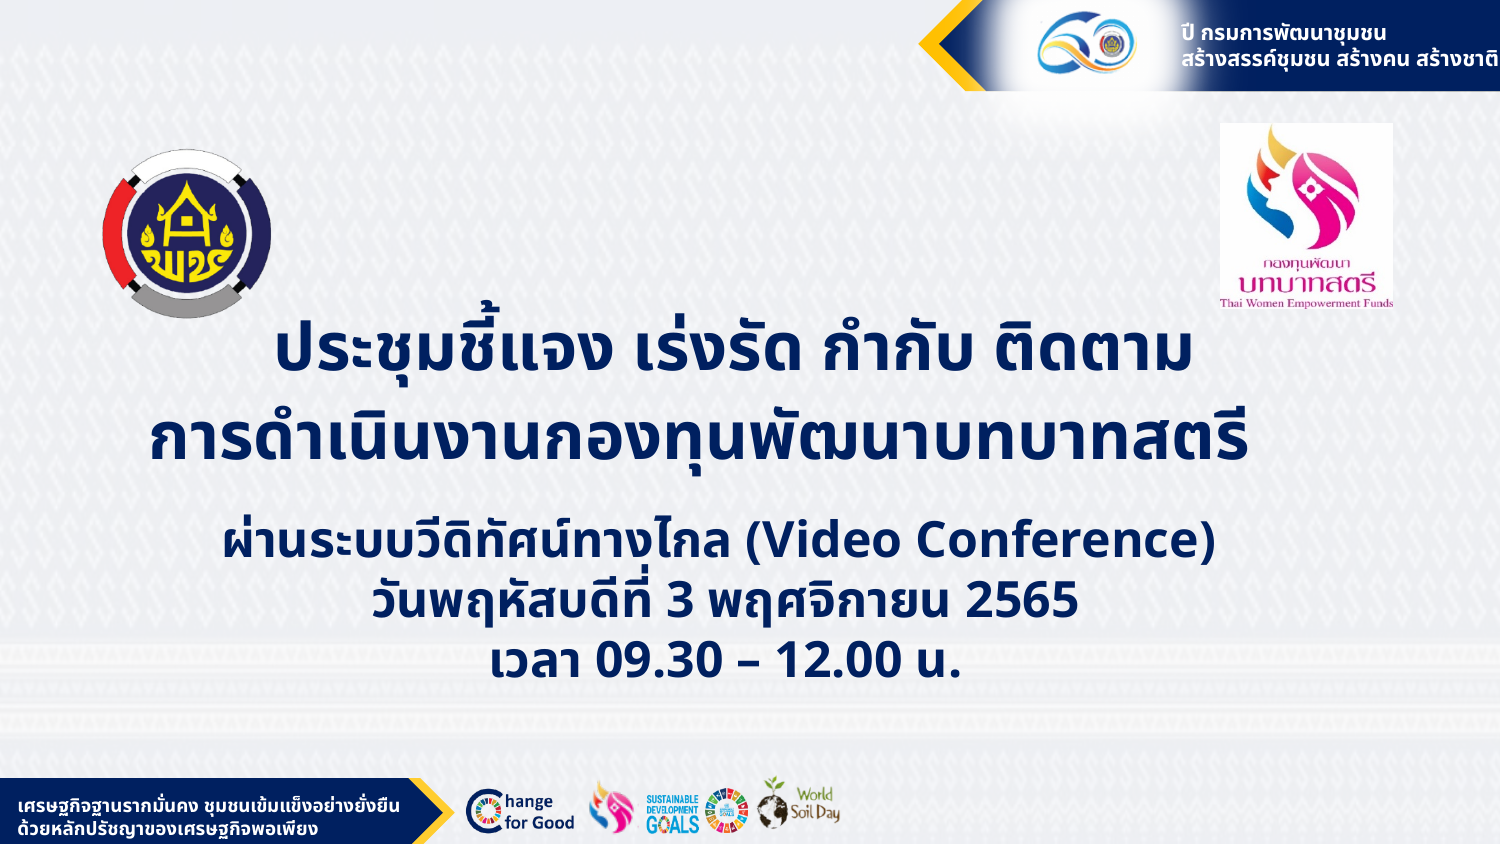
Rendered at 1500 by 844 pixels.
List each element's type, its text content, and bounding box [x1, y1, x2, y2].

text_box ผ่านระบบวีดิทัศน์ทางไกล (Video Conference) วันพฤหัสบดีที่ 3 พฤศจิกายน 2565 เวลา 09.30 – 12.00 น. [91, 499, 1360, 740]
picture [1220, 123, 1394, 309]
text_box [0, 772, 846, 844]
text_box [917, 0, 1500, 92]
picture [91, 139, 282, 329]
text_box ประชุมชี้แจง เร่งรัด กำกับ ติดตาม การดำเนินงานกองทุนพัฒนาบทบาทสตรี [123, 244, 1276, 486]
